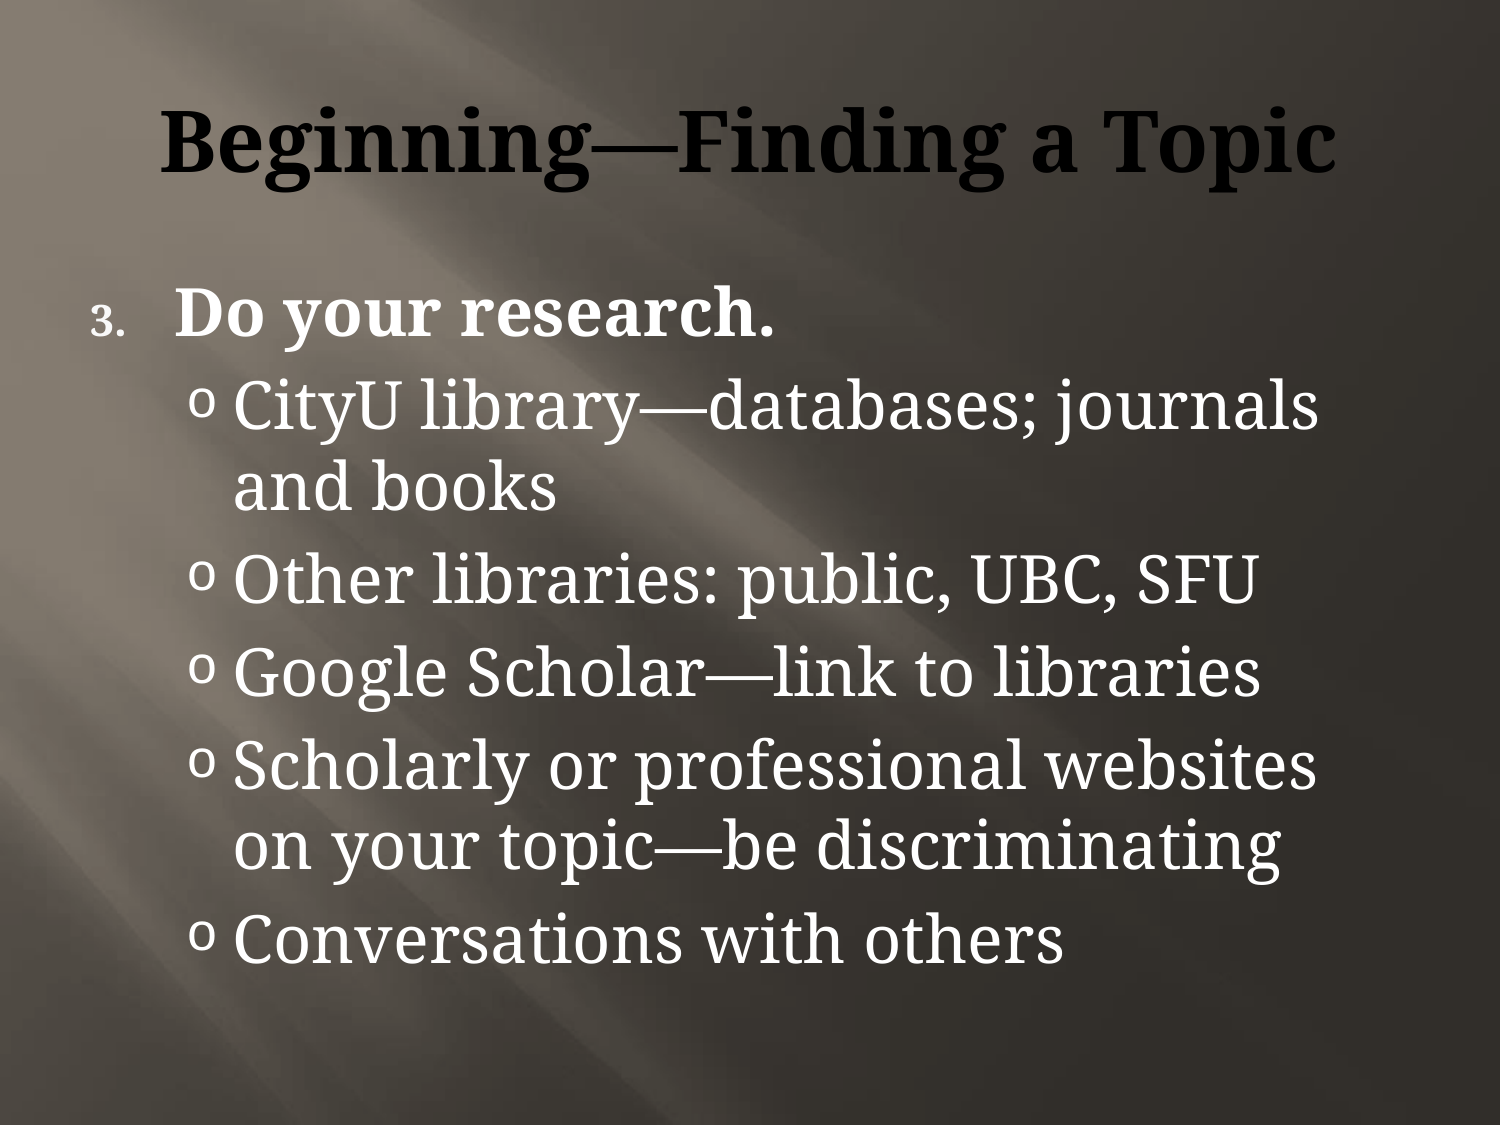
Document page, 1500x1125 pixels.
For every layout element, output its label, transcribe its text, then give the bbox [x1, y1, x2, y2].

list Do your research. CityU library—databases; journals and books Other libraries: public, UBC, SFU Google Scholar—link to libraries Scholarly or professional websites on your topic—be discriminating Conversations with others [74, 262, 1426, 1036]
title Beginning—Finding a Topic [75, 45, 1425, 233]
